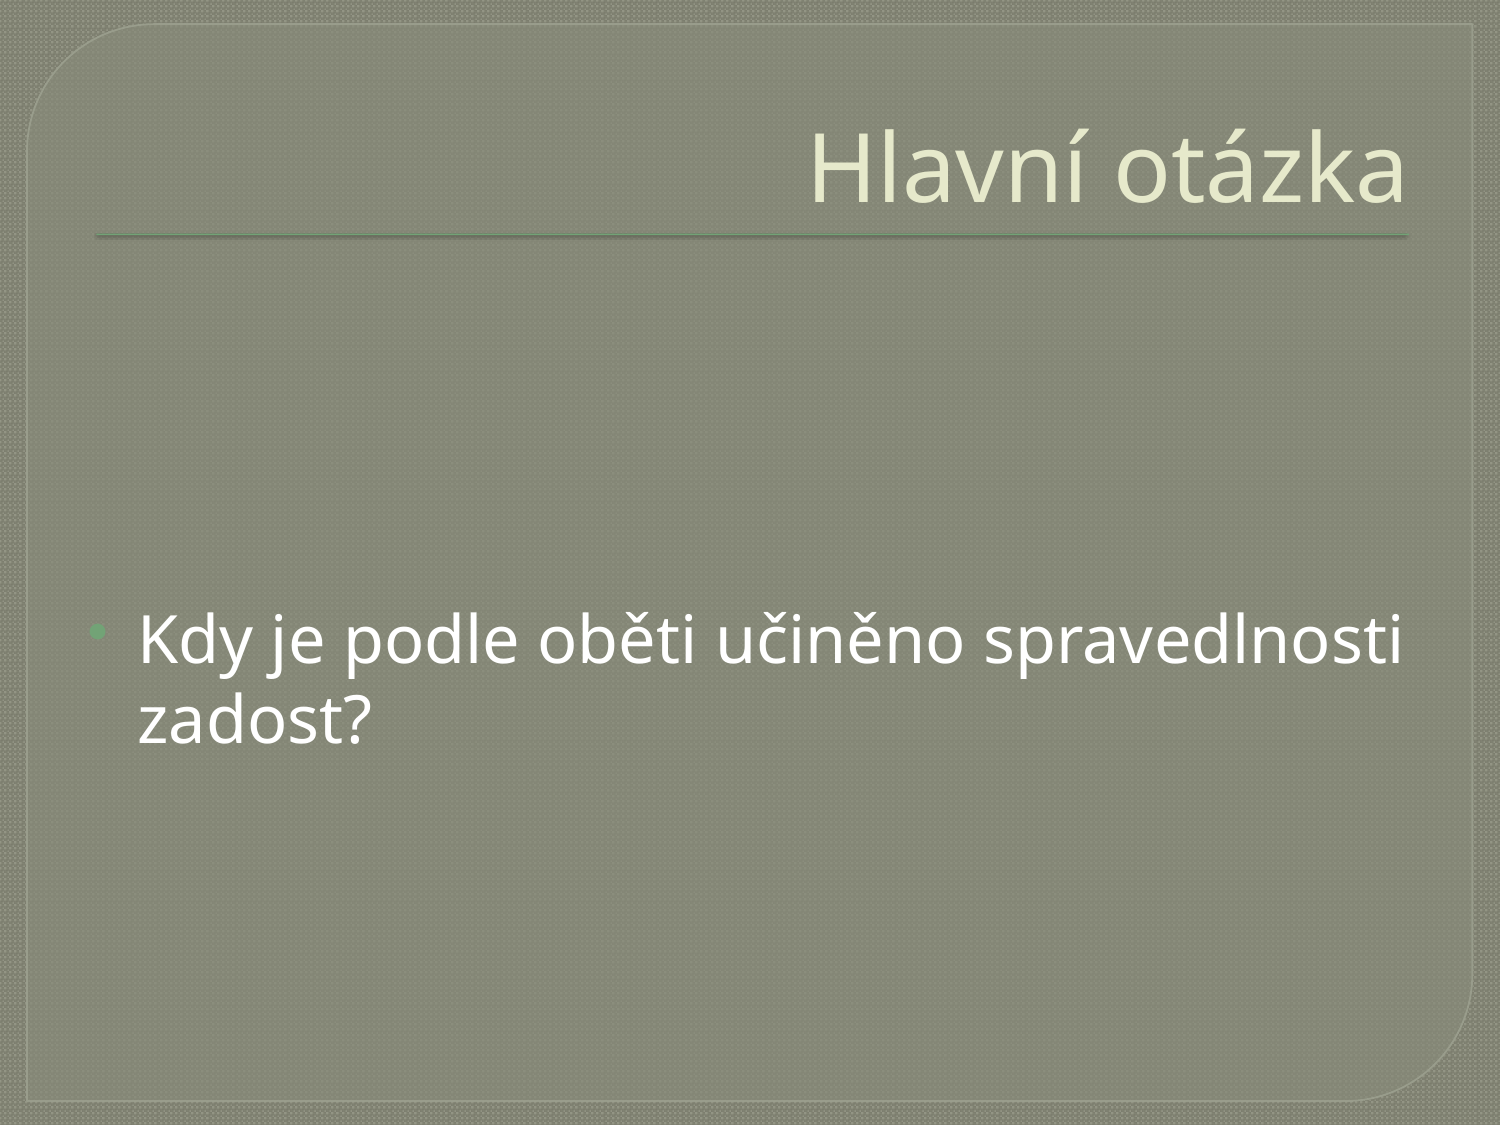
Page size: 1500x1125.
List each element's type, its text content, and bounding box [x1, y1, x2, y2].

list Kdy je podle oběti učiněno spravedlnosti zadost? [75, 270, 1425, 1013]
title Hlavní otázka [75, 41, 1425, 230]
